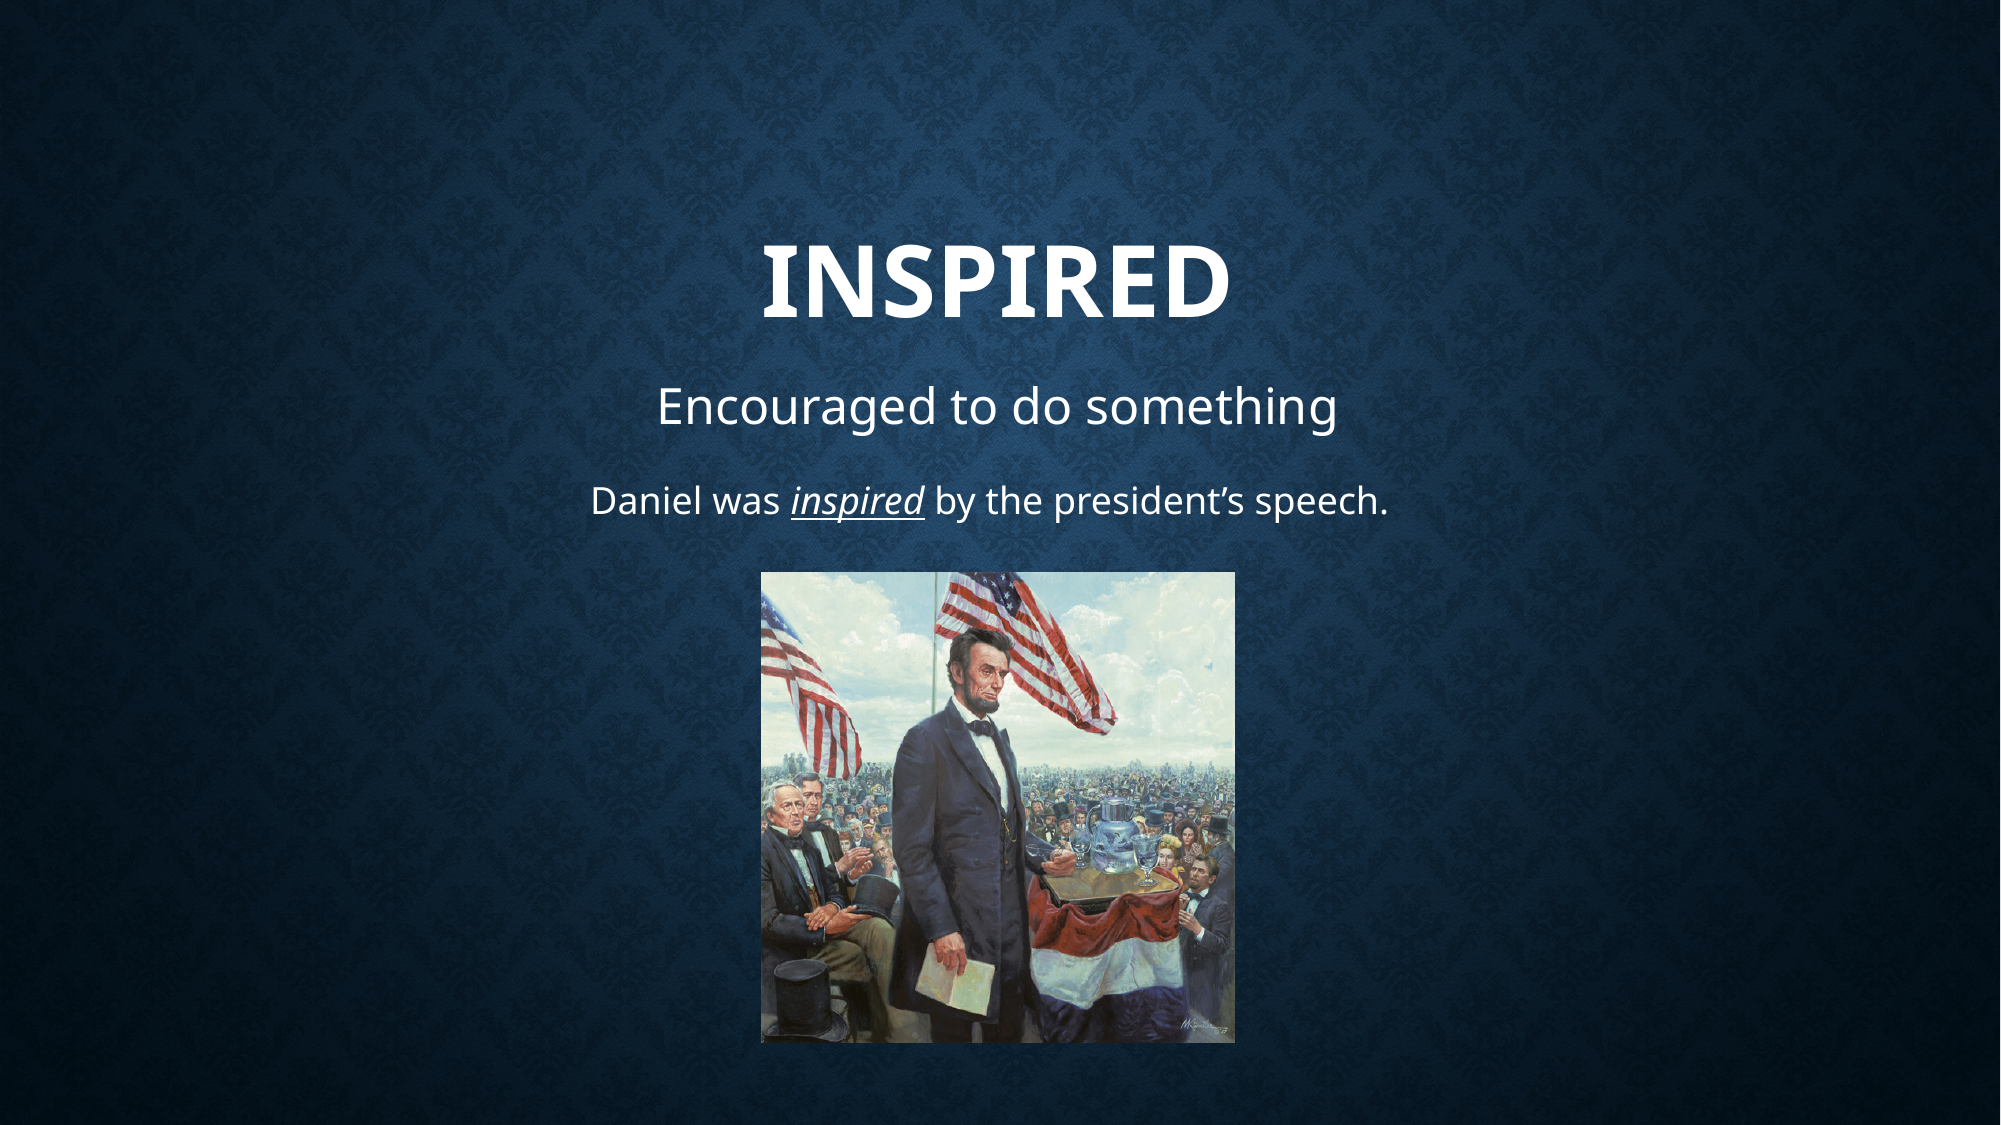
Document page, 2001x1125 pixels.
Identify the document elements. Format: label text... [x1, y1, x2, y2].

subtitle Encouraged to do something [259, 354, 1737, 457]
title inspired [259, 70, 1737, 347]
text_box Daniel was inspired by the president’s speech. [575, 469, 1737, 530]
picture [760, 572, 1235, 1044]
